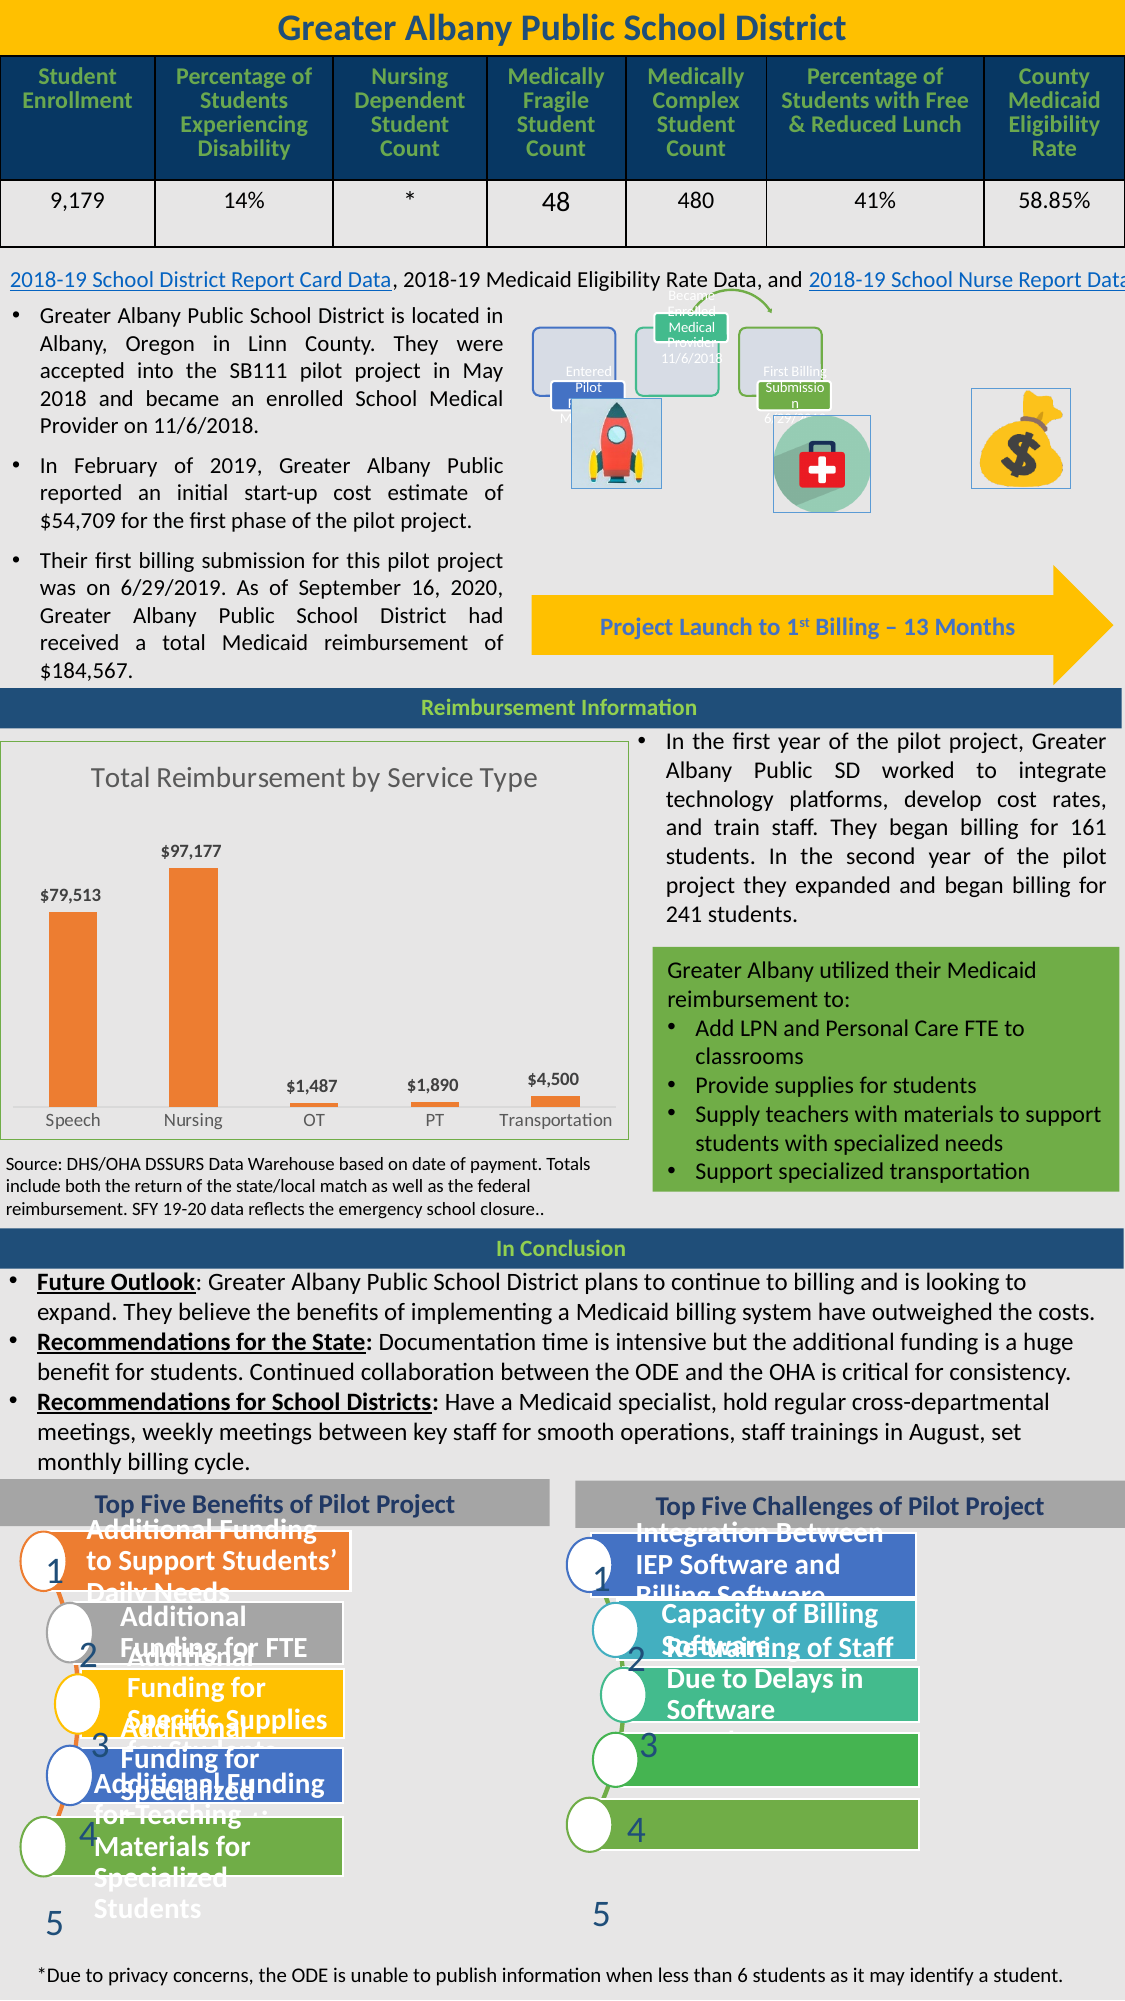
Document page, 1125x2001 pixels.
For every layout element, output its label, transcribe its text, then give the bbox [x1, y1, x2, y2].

table_cell 480 [627, 181, 766, 246]
table_cell 48 [488, 181, 625, 246]
table_header County Medicaid Eligibility Rate [985, 57, 1124, 179]
table_cell * [334, 181, 486, 246]
table_cell 9,179 [1, 181, 154, 246]
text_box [17, 1513, 549, 1981]
table_header Percentage of Students with Free & Reduced Lunch [767, 57, 983, 179]
text_box *Due to privacy concerns, the ODE is unable to publish information when less than 6 students as it may identify a student. [21, 1953, 1125, 1994]
text_box In Conclusion [0, 1228, 1124, 1269]
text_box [562, 1521, 1113, 1967]
table_header Medically Complex Student Count [627, 57, 766, 179]
text_box Top Five Benefits of Pilot Project [0, 1479, 550, 1527]
table_header Student Enrollment [1, 57, 154, 179]
chart [0, 741, 629, 1140]
text_box Project Launch to 1st Billing – 13 Months [531, 595, 1105, 686]
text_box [532, 270, 1125, 634]
text_box Source: DHS/OHA DSSURS Data Warehouse based on date of payment. Totals include both the return of the state/local match as well as the federal reimbursement. SFY 19-20 data reflects the emergency school closure.. [0, 1144, 643, 1227]
table_cell 58.85% [985, 181, 1124, 246]
text_box Future Outlook: Greater Albany Public School District plans to continue to billing and is looking to expand. They believe the benefits of implementing a Medicaid billing system have outweighed the costs. Recommendations for the State: Documentation time is intensive but the additional funding is a huge benefit for students. Continued collaboration between the ODE and the OHA is critical for consistency. Recommendations for School Districts: Have a Medicaid specialist, hold regular cross-departmental meetings, weekly meetings between key staff for smooth operations, staff trainings in August, set monthly billing cycle. [0, 1258, 1120, 1483]
text_box Top Five Challenges of Pilot Project [575, 1480, 1125, 1528]
title Greater Albany Public School District [0, 0, 1125, 55]
table_header Nursing Dependent Student Count [334, 57, 486, 179]
table_header Medically Fragile Student Count [488, 57, 625, 179]
table_cell 41% [767, 181, 983, 246]
text_box Greater Albany utilized their Medicaid reimbursement to: Add LPN and Personal Care FTE to classrooms Provide supplies for students Supply teachers with materials to support students with specialized needs Support specialized transportation [652, 946, 1120, 1192]
text_box Greater Albany Public School District is located in Albany, Oregon in Linn County. They were accepted into the SB111 pilot project in May 2018 and became an enrolled School Medical Provider on 11/6/2018. In February of 2019, Greater Albany Public reported an initial start-up cost estimate of $54,709 for the first phase of the pilot project. Their first billing submission for this pilot project was on 6/29/2019. As of September 16, 2020, Greater Albany Public School District had received a total Medicaid reimbursement of $184,567. [0, 293, 520, 688]
table_cell 14% [156, 181, 332, 246]
text_box Reimbursement Information [0, 688, 1122, 729]
text_box In the first year of the pilot project, Greater Albany Public SD worked to integrate technology platforms, develop cost rates, and train staff. They began billing for 161 students. In the second year of the pilot project they expanded and began billing for 241 students. [623, 718, 1122, 935]
text_box 2018-19 School District Report Card Data, 2018-19 Medicaid Eligibility Rate Data, and 2018-19 School Nurse Report Data [0, 257, 1125, 300]
table_header Percentage of Students Experiencing Disability [156, 57, 332, 179]
